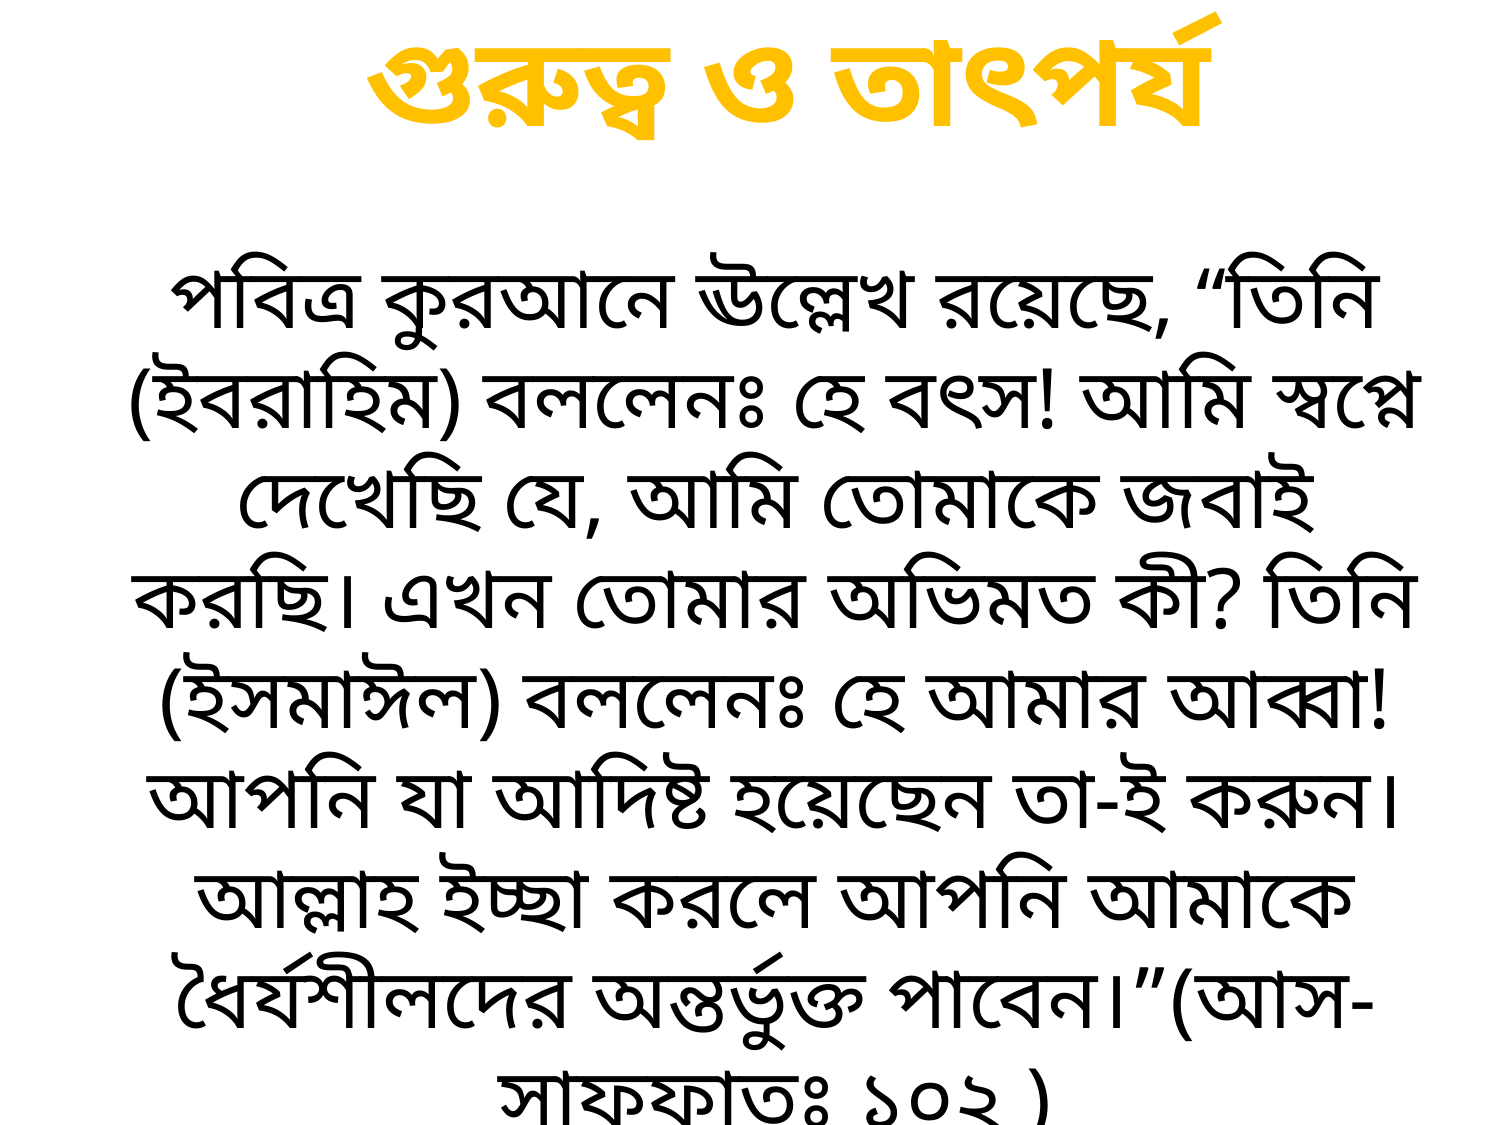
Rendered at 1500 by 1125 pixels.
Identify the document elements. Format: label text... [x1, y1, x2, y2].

text_box পবিত্র কুরআনে ঊল্লেখ রয়েছে, “তিনি (ইবরাহিম) বললেনঃ হে বৎস! আমি স্বপ্নে দেখেছি যে, আমি তোমাকে জবাই করছি। এখন তোমার অভিমত কী? তিনি (ইসমাঈল) বললেনঃ হে আমার আব্বা! আপনি যা আদিষ্ট হয়েছেন তা-ই করুন। আল্লাহ ইচ্ছা করলে আপনি আমাকে ধৈর্যশীলদের অন্তর্ভুক্ত পাবেন।”(আস-সাফফাতঃ ১০২ ) [112, 237, 1438, 1125]
text_box গুরুত্ব ও তাৎপর্য [350, 0, 1258, 160]
